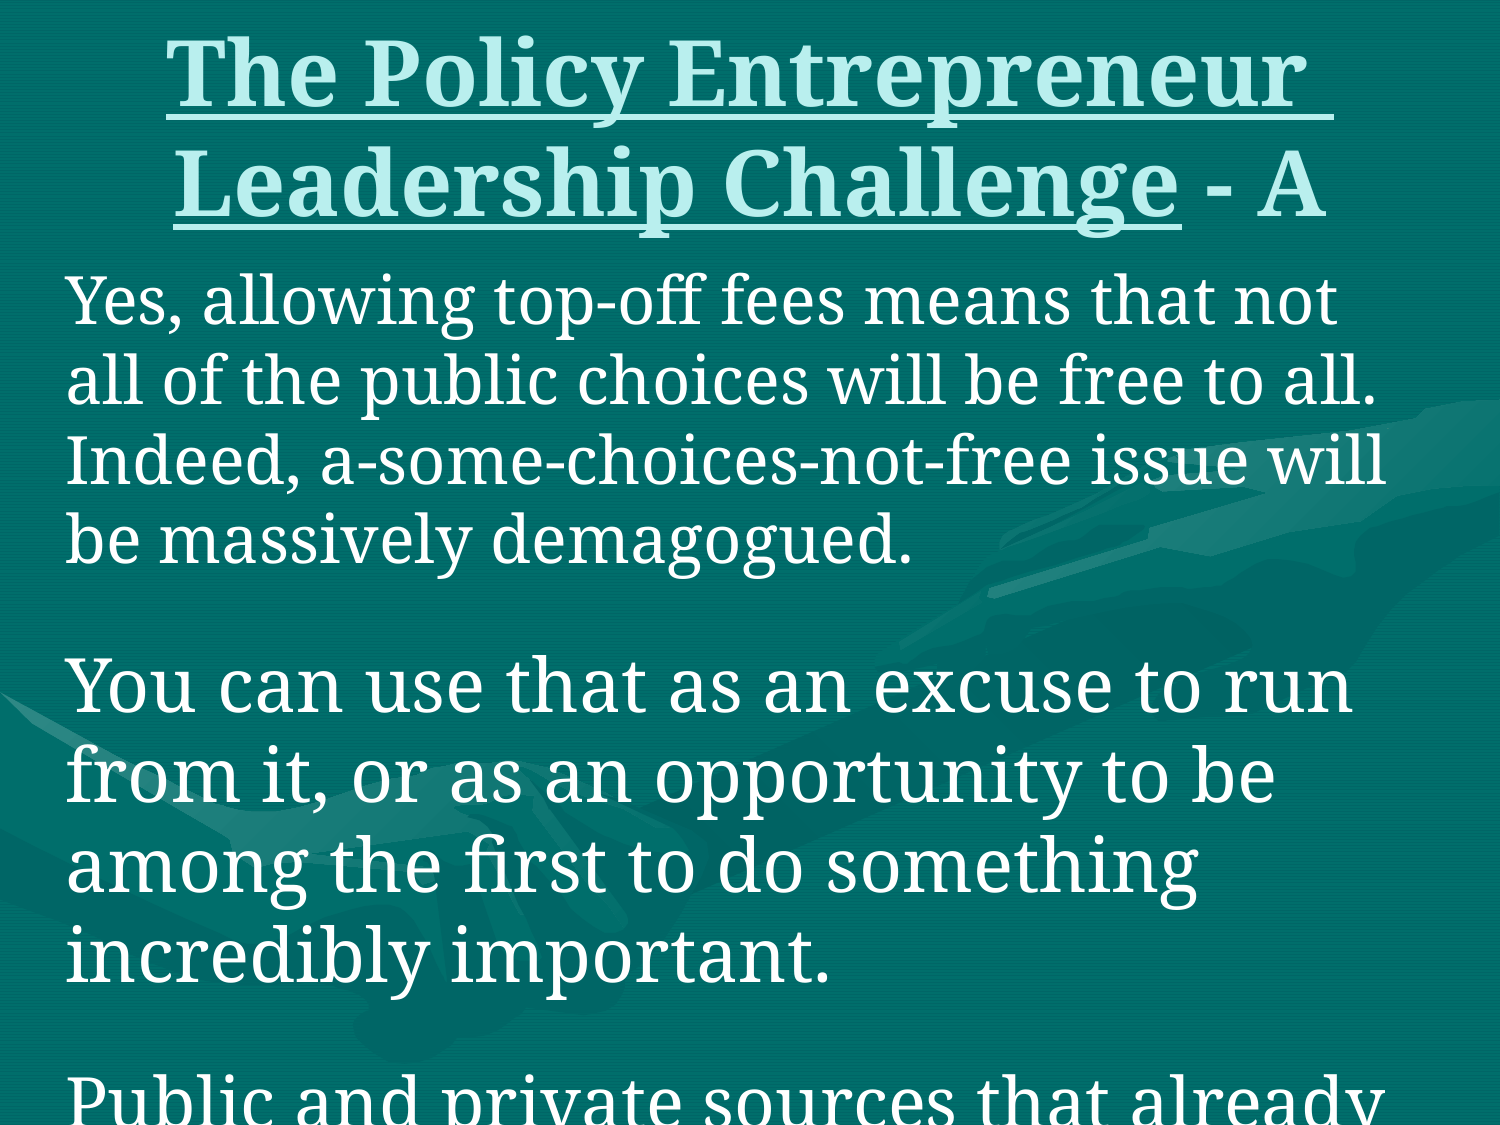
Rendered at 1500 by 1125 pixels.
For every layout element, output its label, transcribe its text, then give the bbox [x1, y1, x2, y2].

title The Policy Entrepreneur Leadership Challenge - A [75, 24, 1425, 225]
list Yes, allowing top-off fees means that not all of the public choices will be free to all. Indeed, a-some-choices-not-free issue will be massively demagogued. You can use that as an excuse to run from it, or as an opportunity to be among the first to do something incredibly important. Public and private sources that already exist can have means-testing funding of the top-off fees. [50, 249, 1450, 1075]
